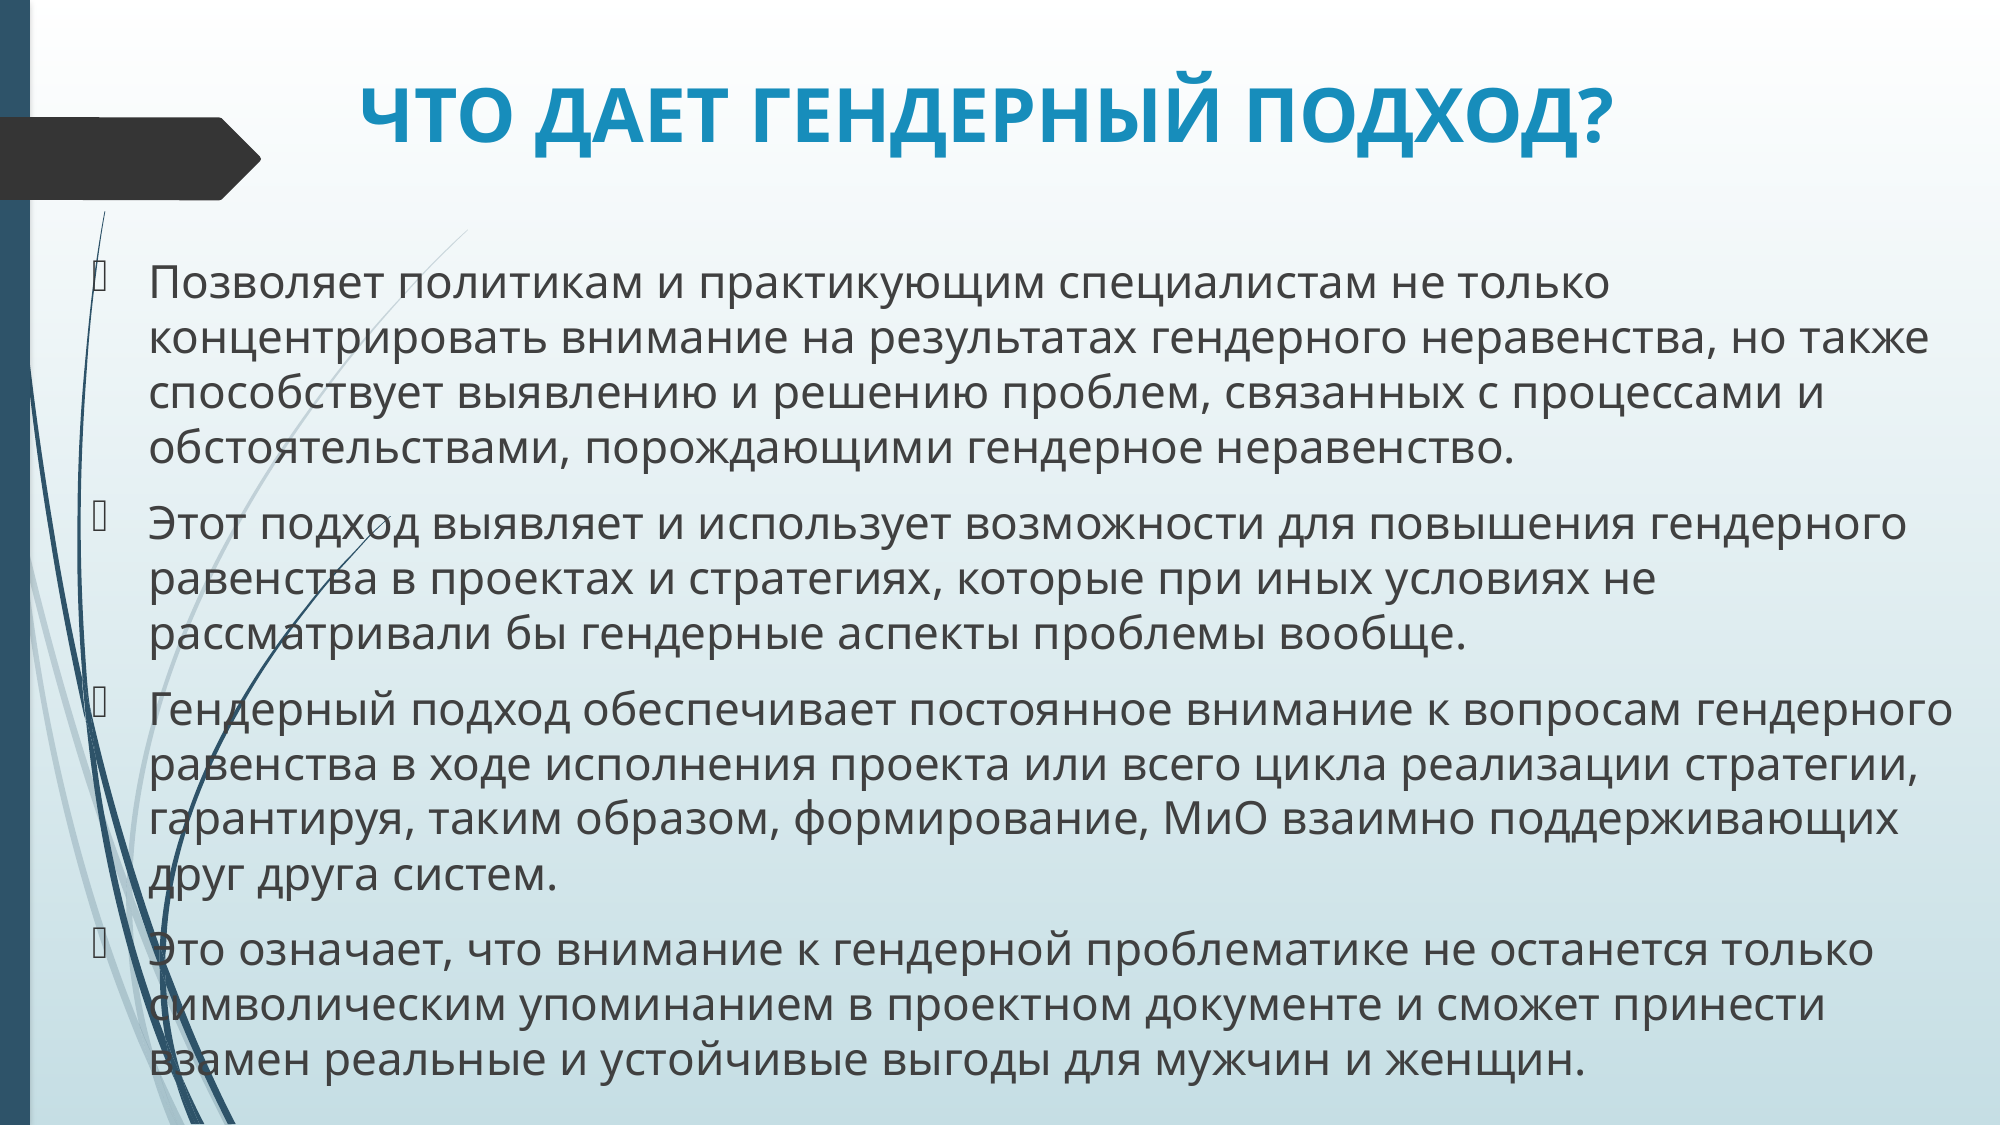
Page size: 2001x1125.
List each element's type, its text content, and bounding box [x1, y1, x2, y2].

title ЧТО ДАЕТ ГЕНДЕРНЫЙ ПОДХОД? [344, 60, 1807, 203]
list Позволяет политикам и практикующим специалистам не только концентрировать внимание на результатах гендерного неравенства, но также способствует выявлению и решению проблем, связанных с процессами и обстоятельствами, порождающими гендерное неравенство. Этот подход выявляет и использует возможности для повышения гендерного равенства в проектах и стратегиях, которые при иных условиях не рассматривали бы гендерные аспекты проблемы вообще. Гендерный подход обеспечивает постоянное внимание к вопросам гендерного равенства в ходе исполнения проекта или всего цикла реализации стратегии, гарантируя, таким образом, формирование, МиО взаимно поддерживающих друг друга систем. Это означает, что внимание к гендерной проблематике не останется только символическим упоминанием в проектном документе и сможет принести взамен реальные и устойчивые выгоды для мужчин и женщин. [76, 245, 1972, 1125]
